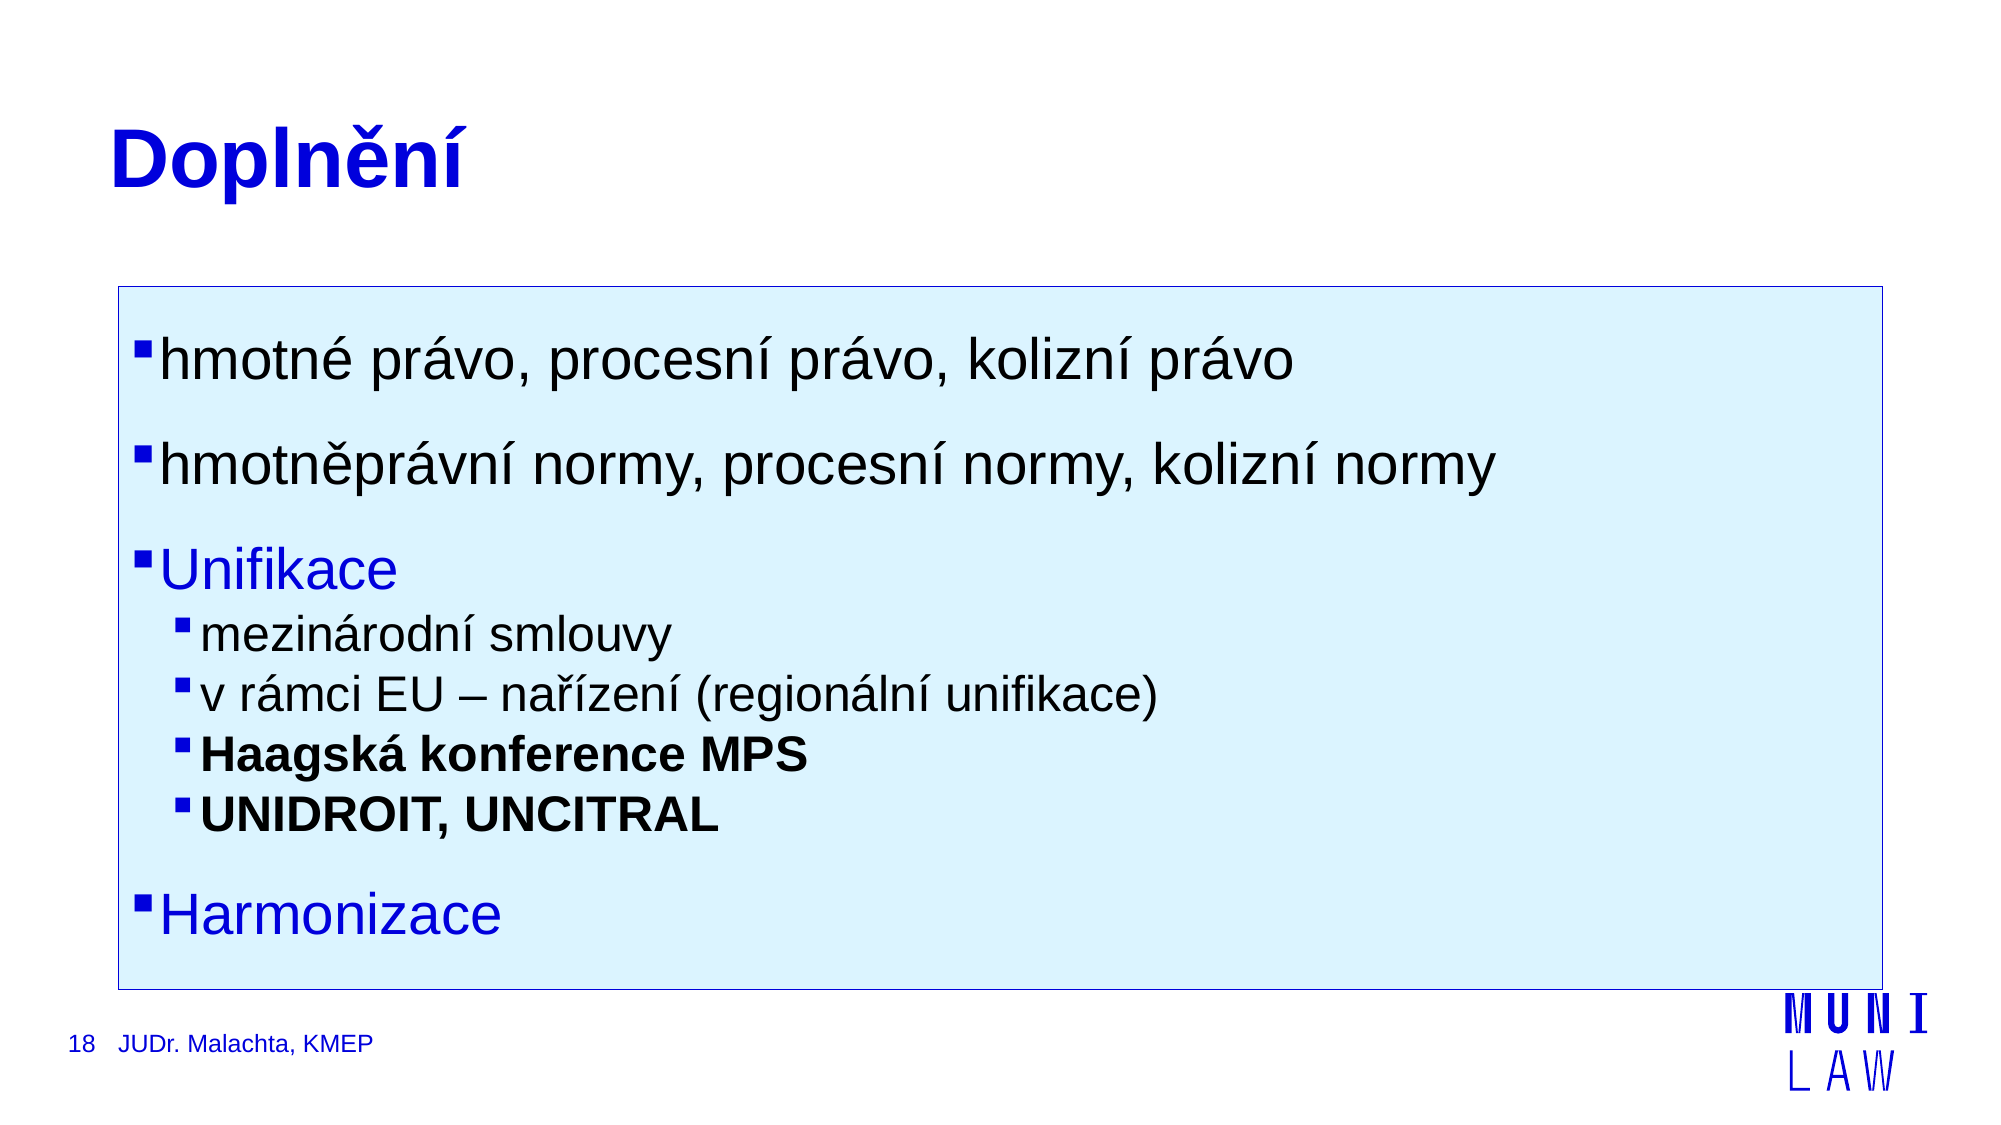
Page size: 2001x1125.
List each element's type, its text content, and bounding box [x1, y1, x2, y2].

slide_number 18 [67, 1021, 110, 1063]
footer JUDr. Malachta, KMEP [118, 1021, 1418, 1063]
title Doplnění [109, 120, 1874, 195]
list hmotné právo, procesní právo, kolizní právo hmotněprávní normy, procesní normy, kolizní normy Unifikace mezinárodní smlouvy v rámci EU – nařízení (regionální unifikace) Haagská konference MPS UNIDROIT, UNCITRAL Harmonizace [118, 286, 1883, 990]
